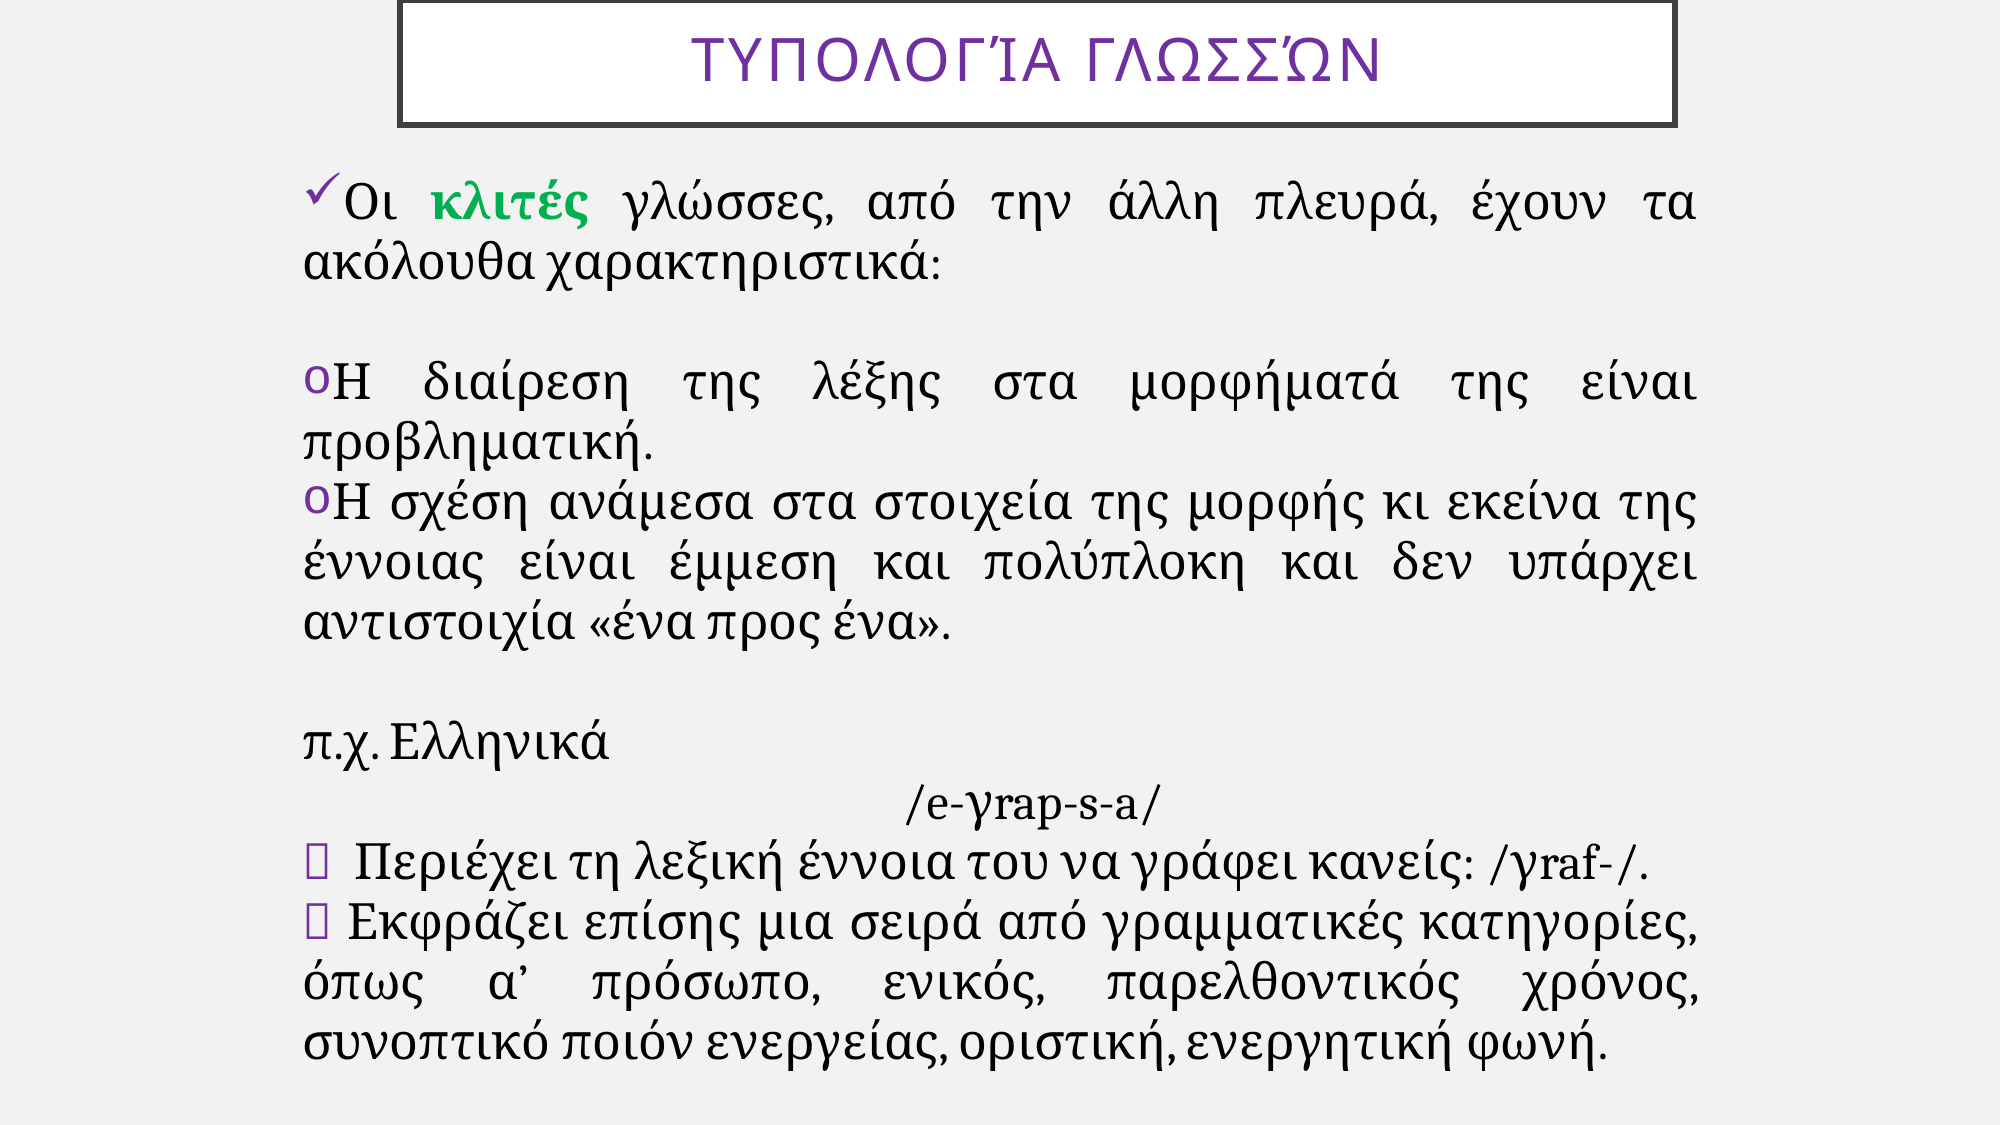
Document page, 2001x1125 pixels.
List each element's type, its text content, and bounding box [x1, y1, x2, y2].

title Τυπολογία γλωσσών [397, 0, 1678, 128]
text_box Οι κλιτές γλώσσες, από την άλλη πλευρά, έχουν τα ακόλουθα χαρακτηριστικά: Η διαίρεση της λέξης στα μορφήματά της είναι προβληματική. Η σχέση ανάμεσα στα στοιχεία της μορφής κι εκείνα της έννοιας είναι έμμεση και πολύπλοκη και δεν υπάρχει αντιστοιχία «ένα προς ένα». π.χ. Ελληνικά /e-γrap-s-a/  Περιέχει τη λεξική έννοια του να γράφει κανείς: /γraf-/.  Εκφράζει επίσης μια σειρά από γραμματικές κατηγορίες, όπως α’ πρόσωπο, ενικός, παρελθοντικός χρόνος, συνοπτικό ποιόν ενεργείας, οριστική, ενεργητική φωνή. [287, 162, 1713, 1125]
